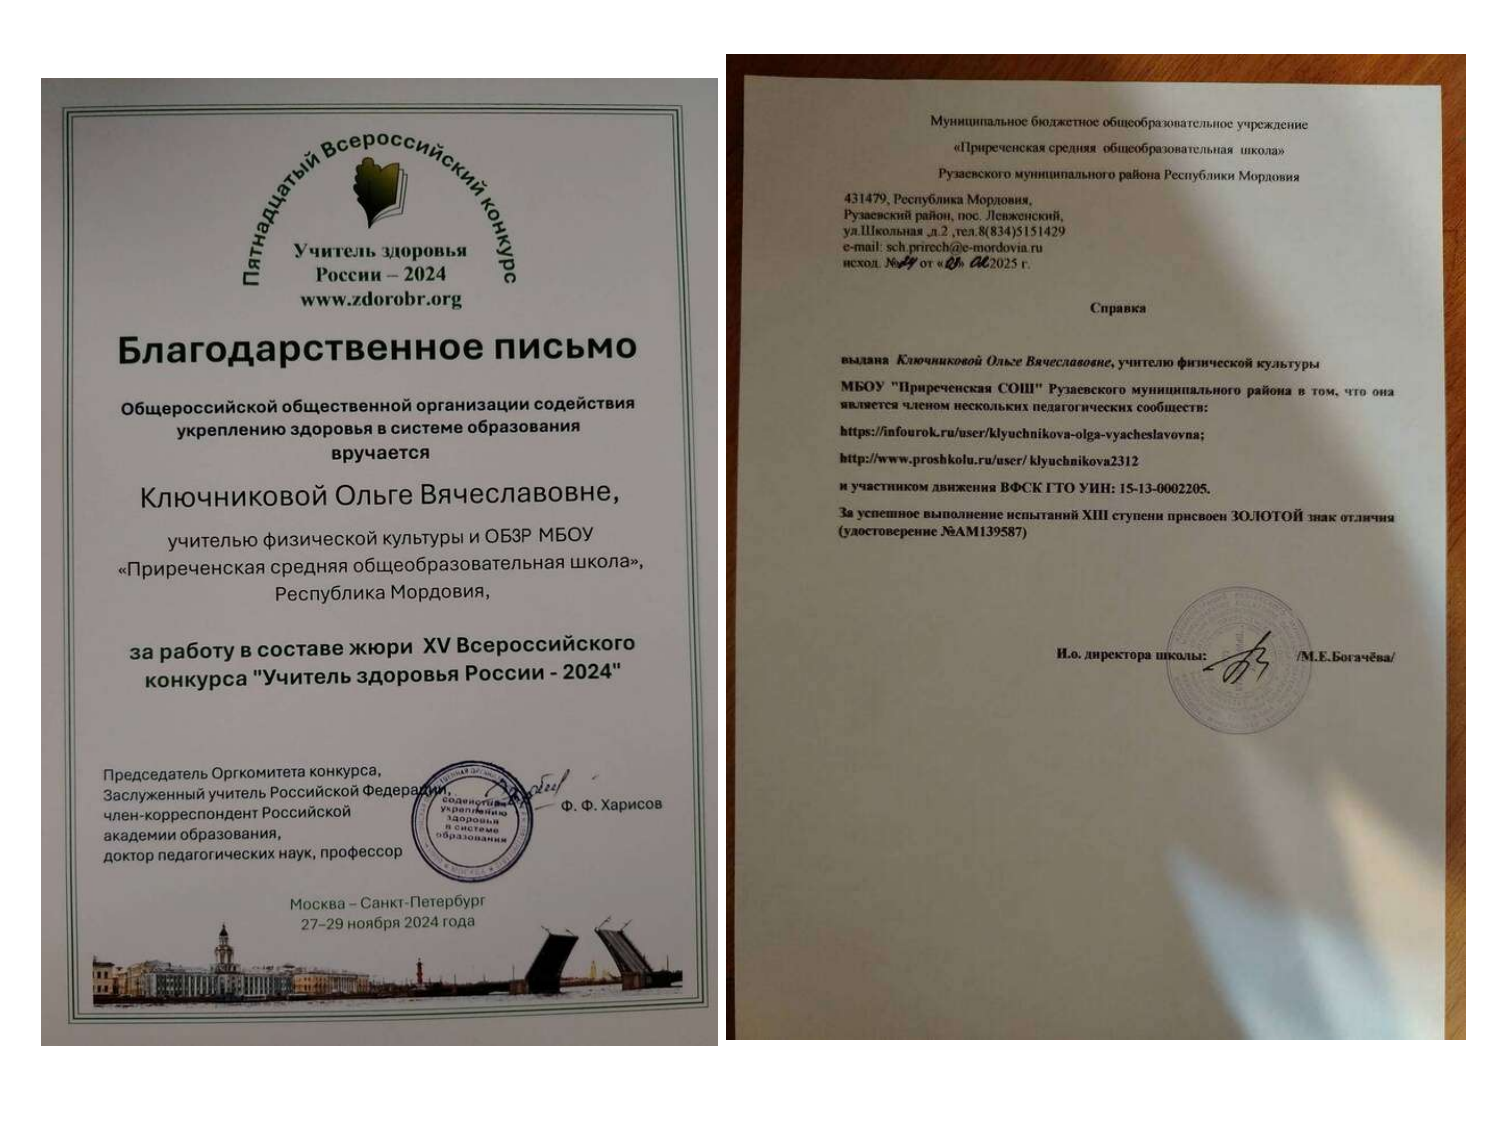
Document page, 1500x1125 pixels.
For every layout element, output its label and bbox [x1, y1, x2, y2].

picture [726, 54, 1466, 1040]
picture [40, 77, 718, 1046]
